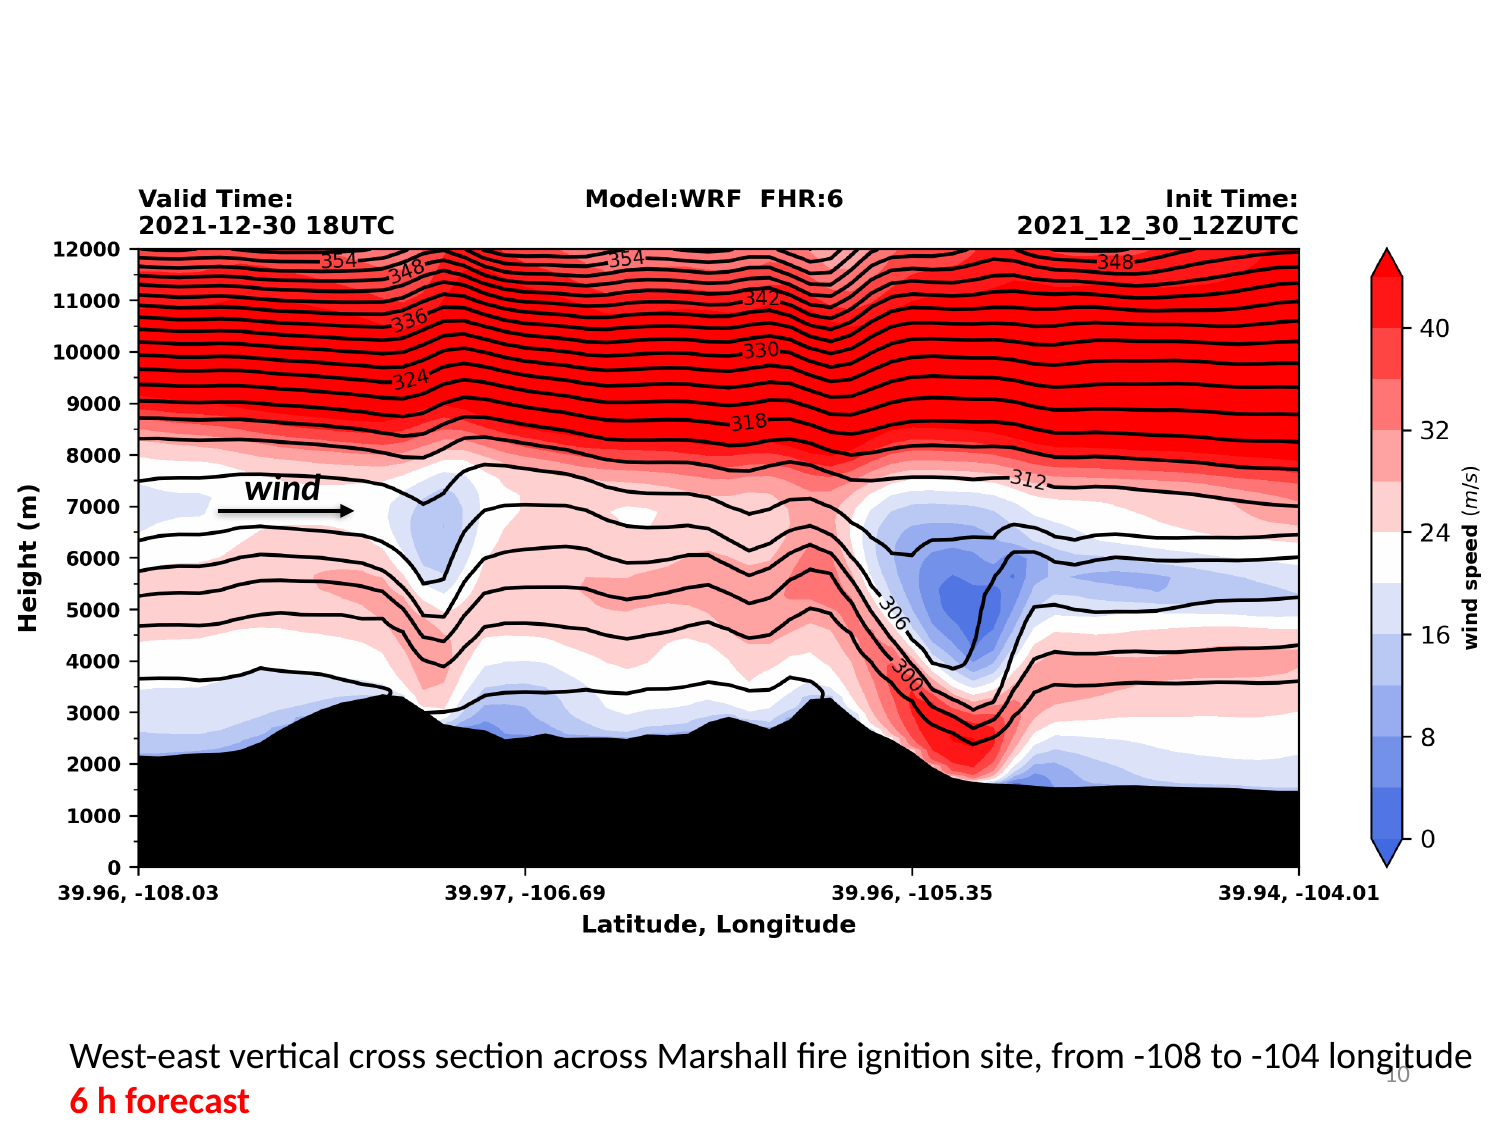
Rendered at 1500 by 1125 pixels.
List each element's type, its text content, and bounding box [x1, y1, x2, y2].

text_box West-east vertical cross section across Marshall fire ignition site, from -108 to -104 longitude 6 h forecast [54, 1023, 1490, 1125]
picture [0, 169, 1500, 955]
